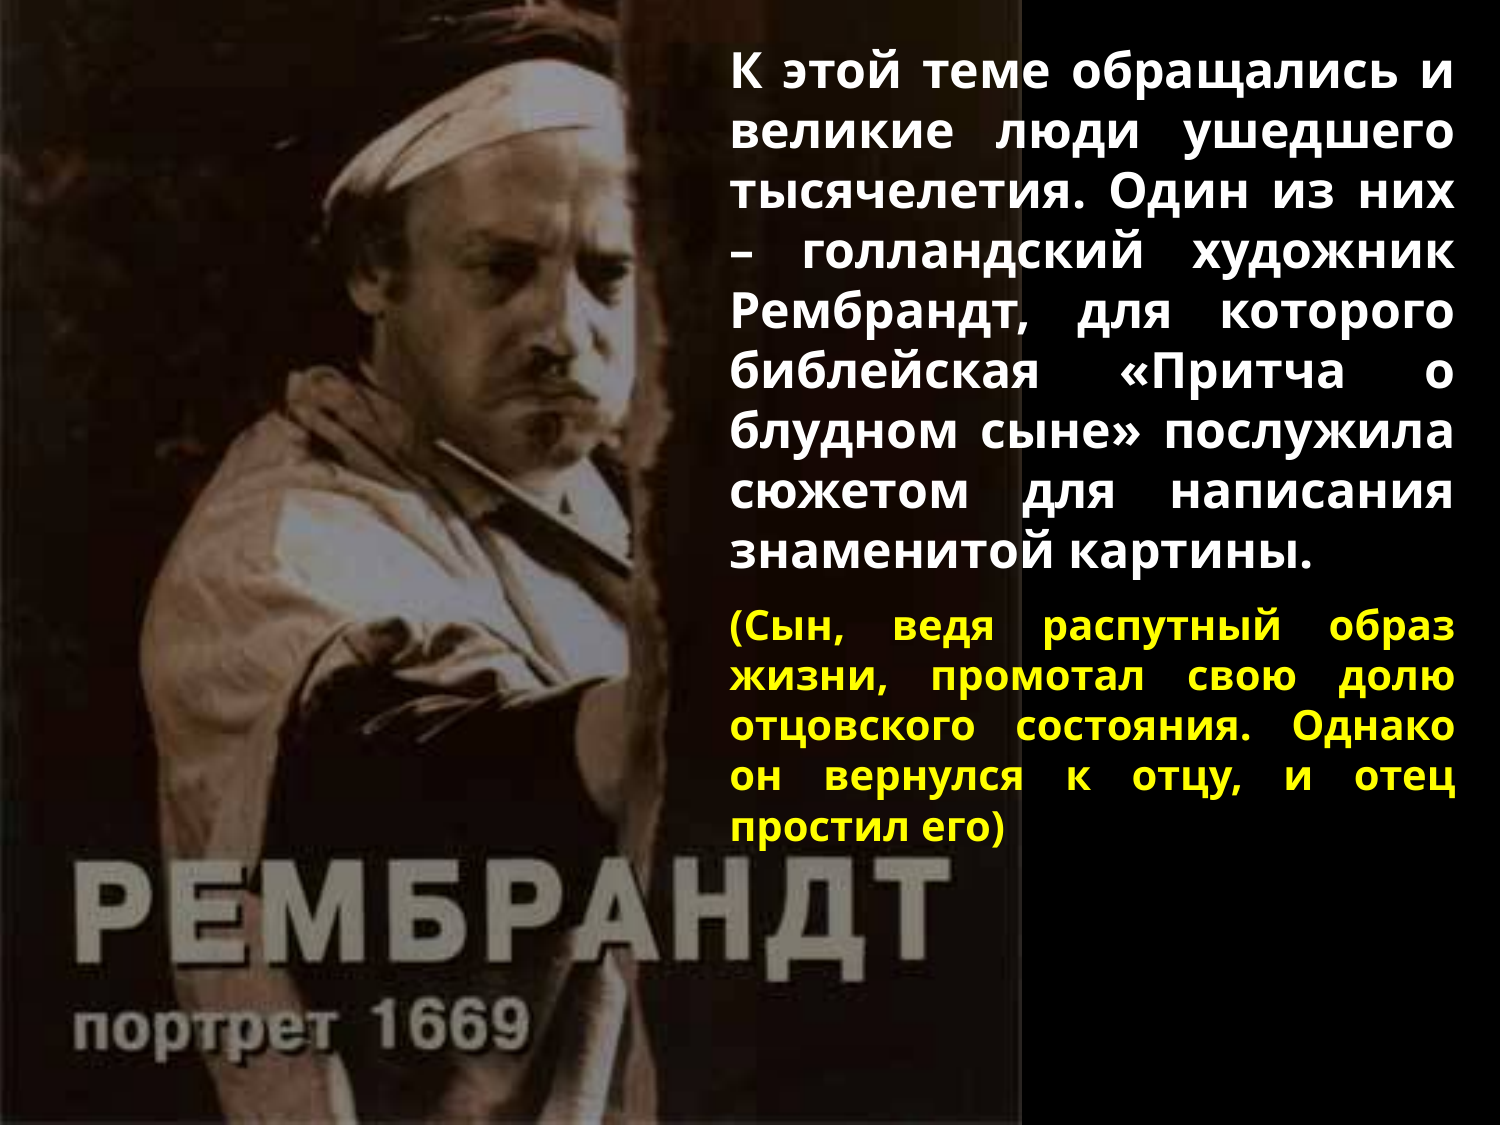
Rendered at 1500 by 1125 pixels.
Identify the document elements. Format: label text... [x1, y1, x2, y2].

picture [0, 0, 1023, 1125]
text_box К этой теме обращались и великие люди ушедшего тысячелетия. Один из них – голландский художник Рембрандт, для которого библейская «Притча о блудном сыне» послужила сюжетом для написания знаменитой картины. (Сын, ведя распутный образ жизни, промотал свою долю отцовского состояния. Однако он вернулся к отцу, и отец простил его) [1026, 30, 1471, 857]
